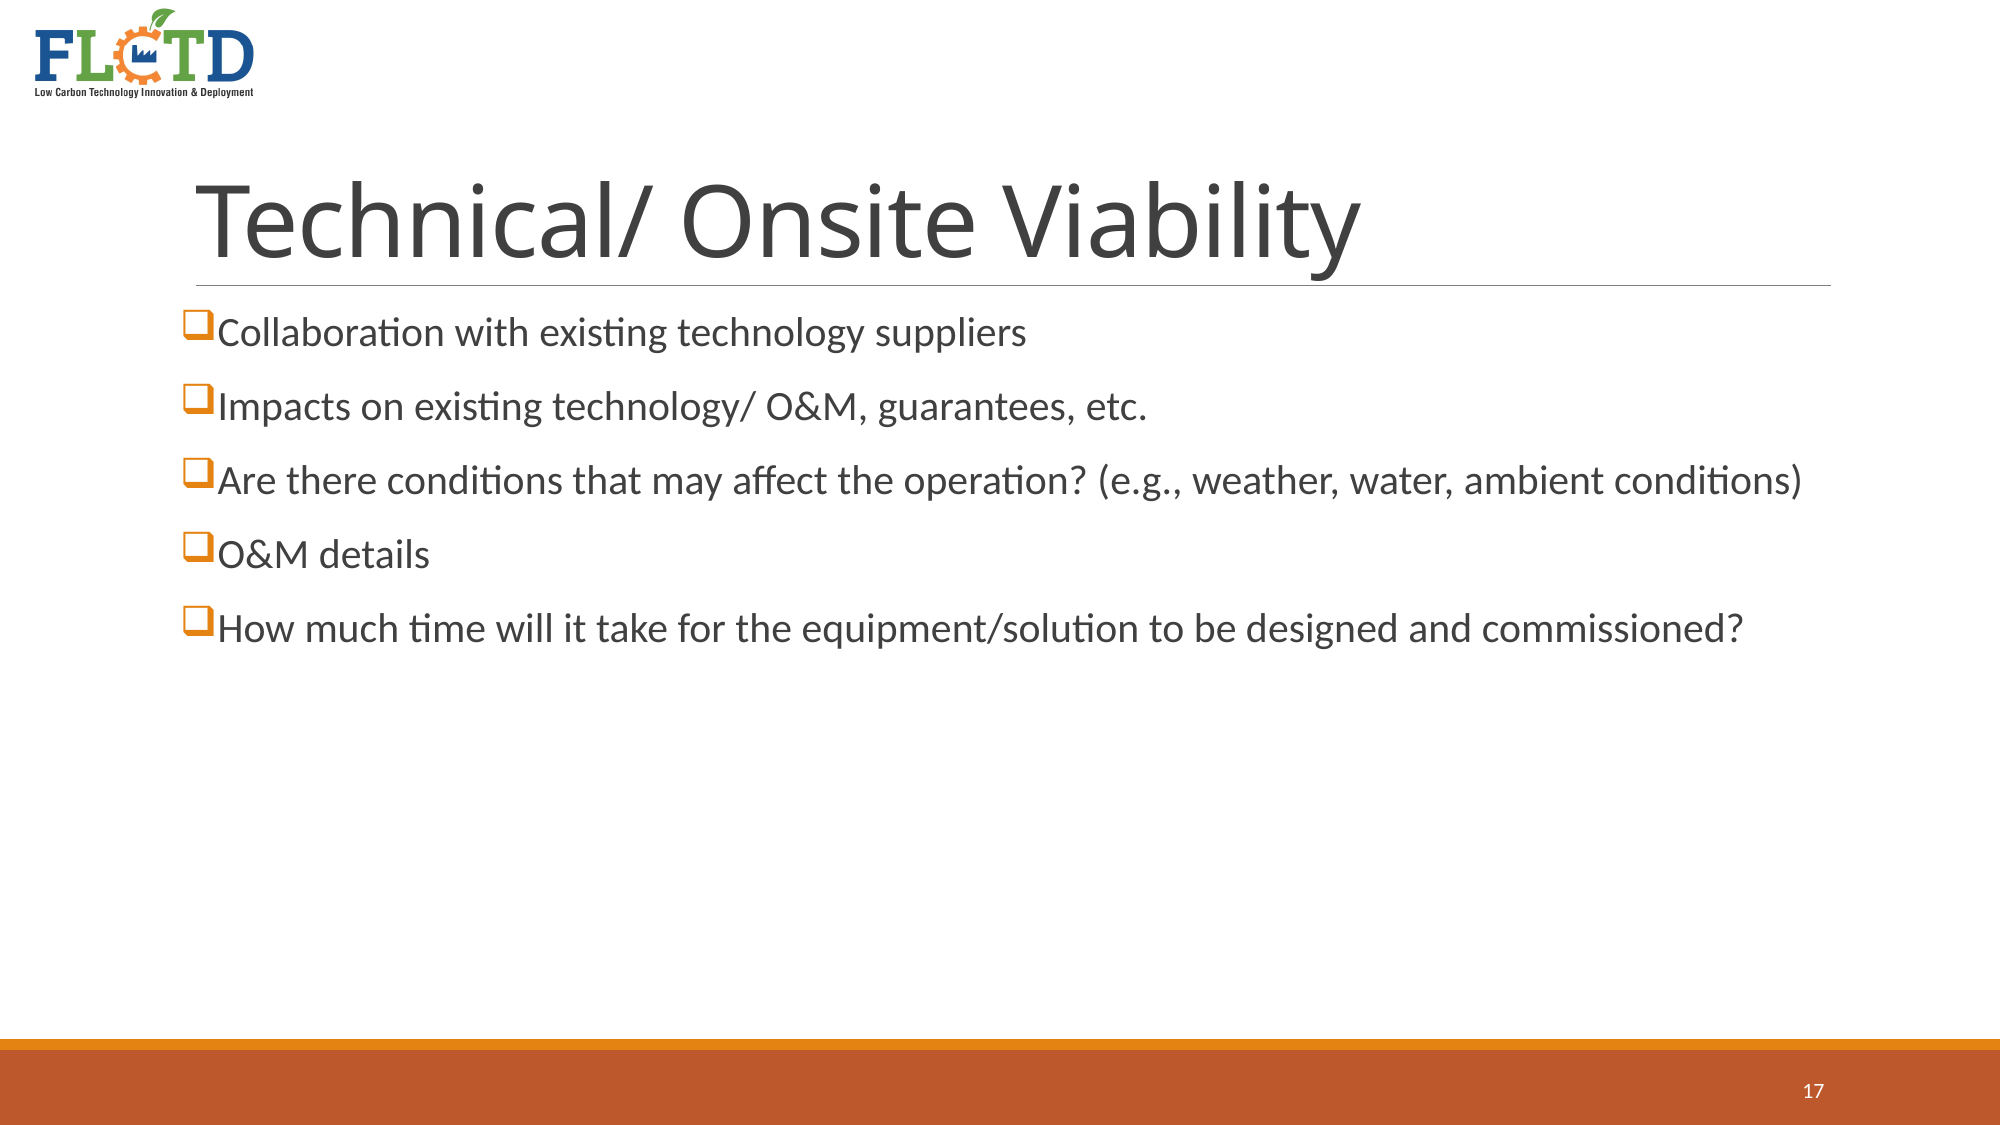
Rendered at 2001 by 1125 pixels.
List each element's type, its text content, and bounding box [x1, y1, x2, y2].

slide_number 17 [1624, 1059, 1840, 1120]
title Technical/ Onsite Viability [180, 47, 1830, 285]
list Collaboration with existing technology suppliers Impacts on existing technology/ O&M, guarantees, etc. Are there conditions that may affect the operation? (e.g., weather, water, ambient conditions) O&M details How much time will it take for the equipment/solution to be designed and commissioned? [180, 302, 1830, 963]
picture [22, 5, 264, 106]
